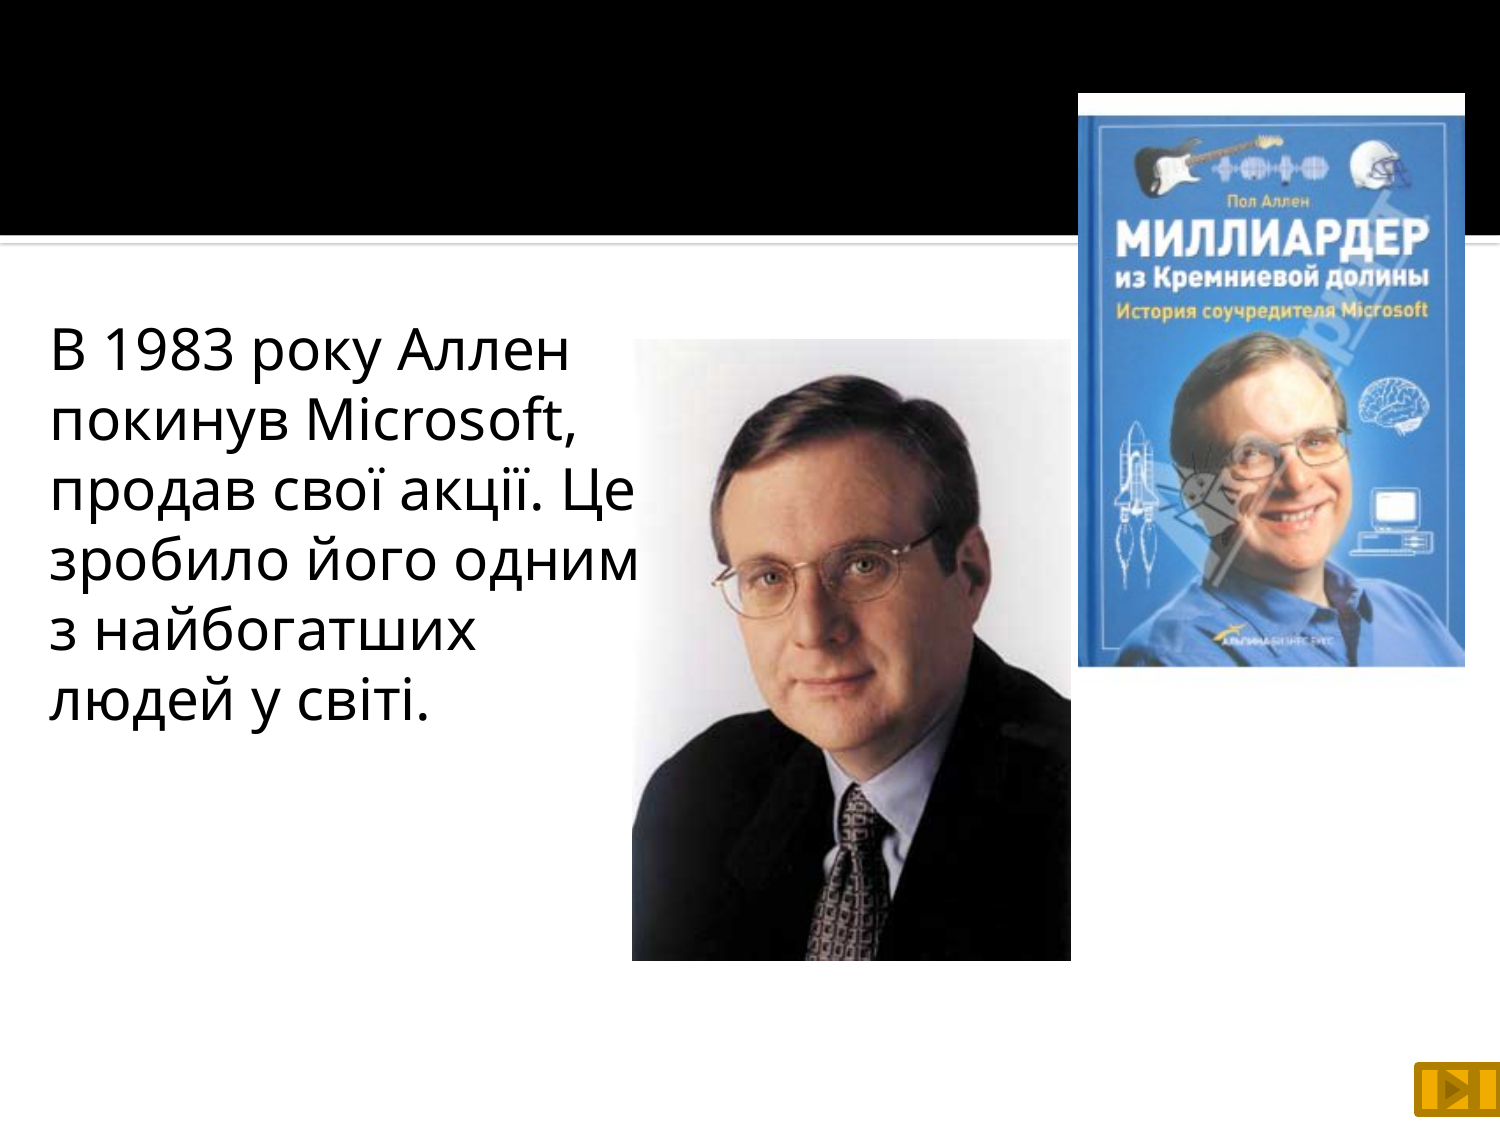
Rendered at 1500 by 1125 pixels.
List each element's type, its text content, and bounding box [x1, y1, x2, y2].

picture [632, 339, 1071, 961]
text_box [1414, 1062, 1500, 1117]
picture [1078, 93, 1465, 692]
text_box В 1983 року Аллен покинув Microsoft, продав свої акції. Це зробило його одним з найбогатших людей у світі. [35, 304, 668, 740]
